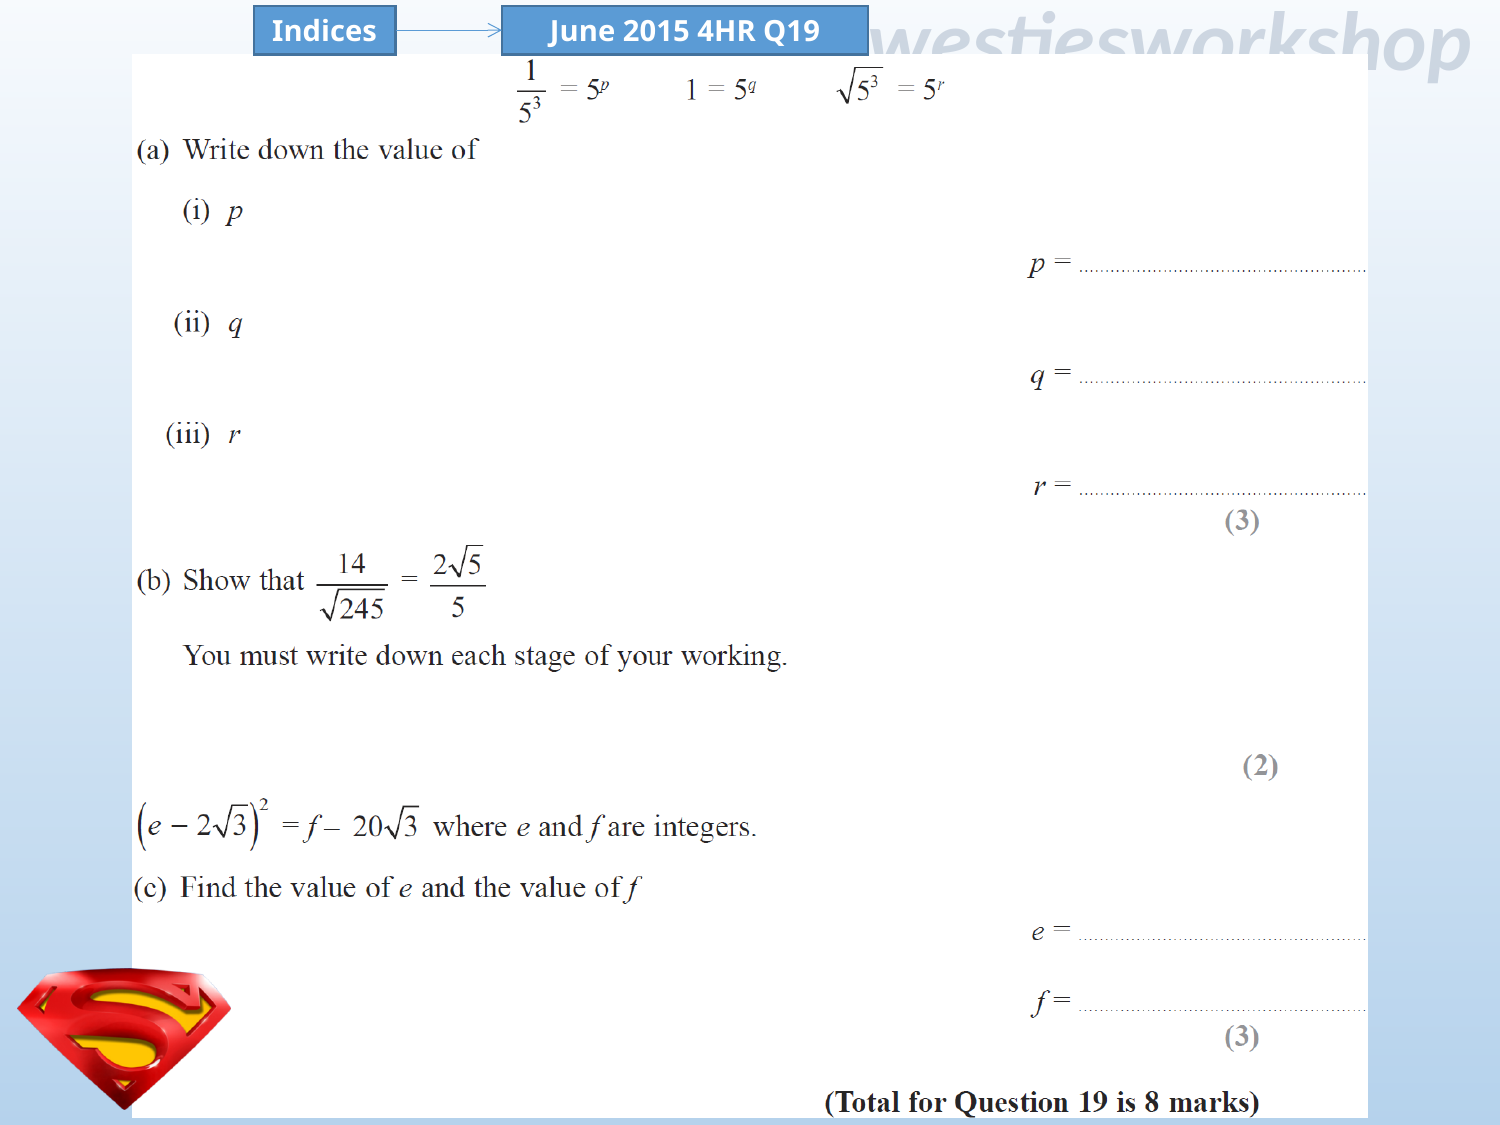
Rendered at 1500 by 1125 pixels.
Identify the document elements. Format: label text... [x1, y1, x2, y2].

picture [17, 54, 1368, 1118]
text_box June 2015 4HR Q19 [501, 5, 869, 54]
text_box Indices [253, 5, 397, 54]
